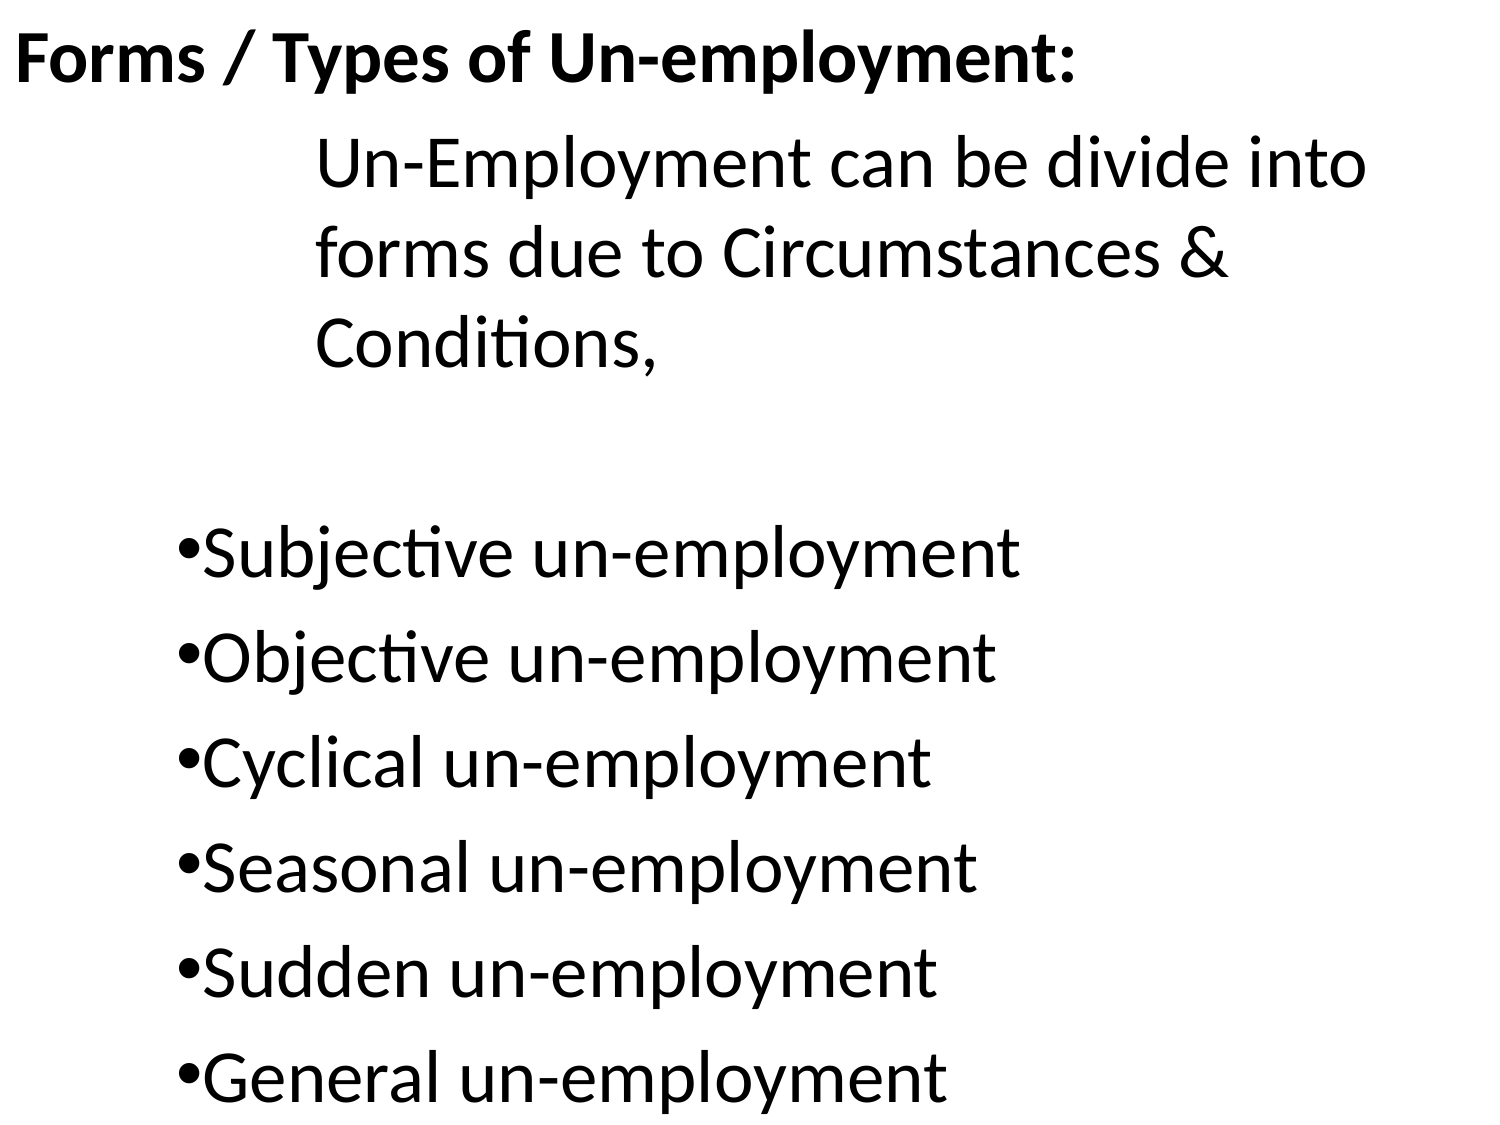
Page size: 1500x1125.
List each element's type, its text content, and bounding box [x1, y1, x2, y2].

subtitle Forms / Types of Un-employment: Un-Employment can be divide into forms due to Circumstances & Conditions, Subjective un-employment Objective un-employment Cyclical un-employment Seasonal un-employment Sudden un-employment General un-employment [0, 0, 1500, 1125]
